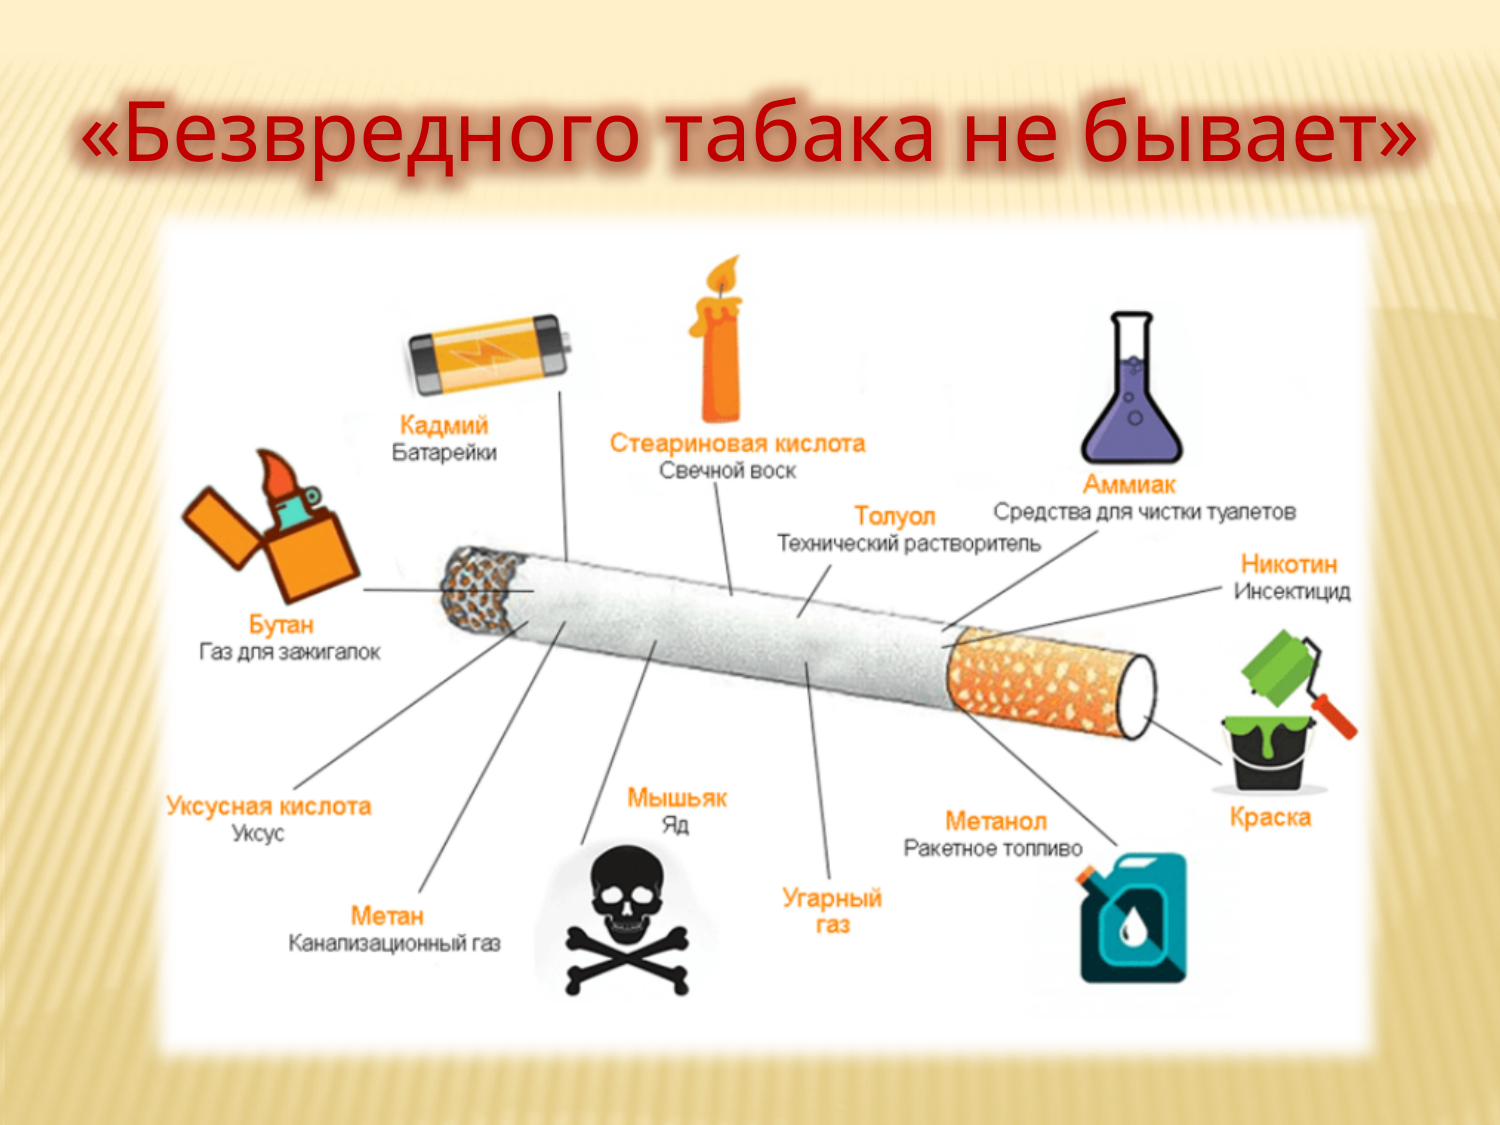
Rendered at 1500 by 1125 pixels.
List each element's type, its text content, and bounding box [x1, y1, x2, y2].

picture [140, 198, 1391, 1075]
text_box «Безвредного табака не бывает» [35, 70, 1465, 186]
